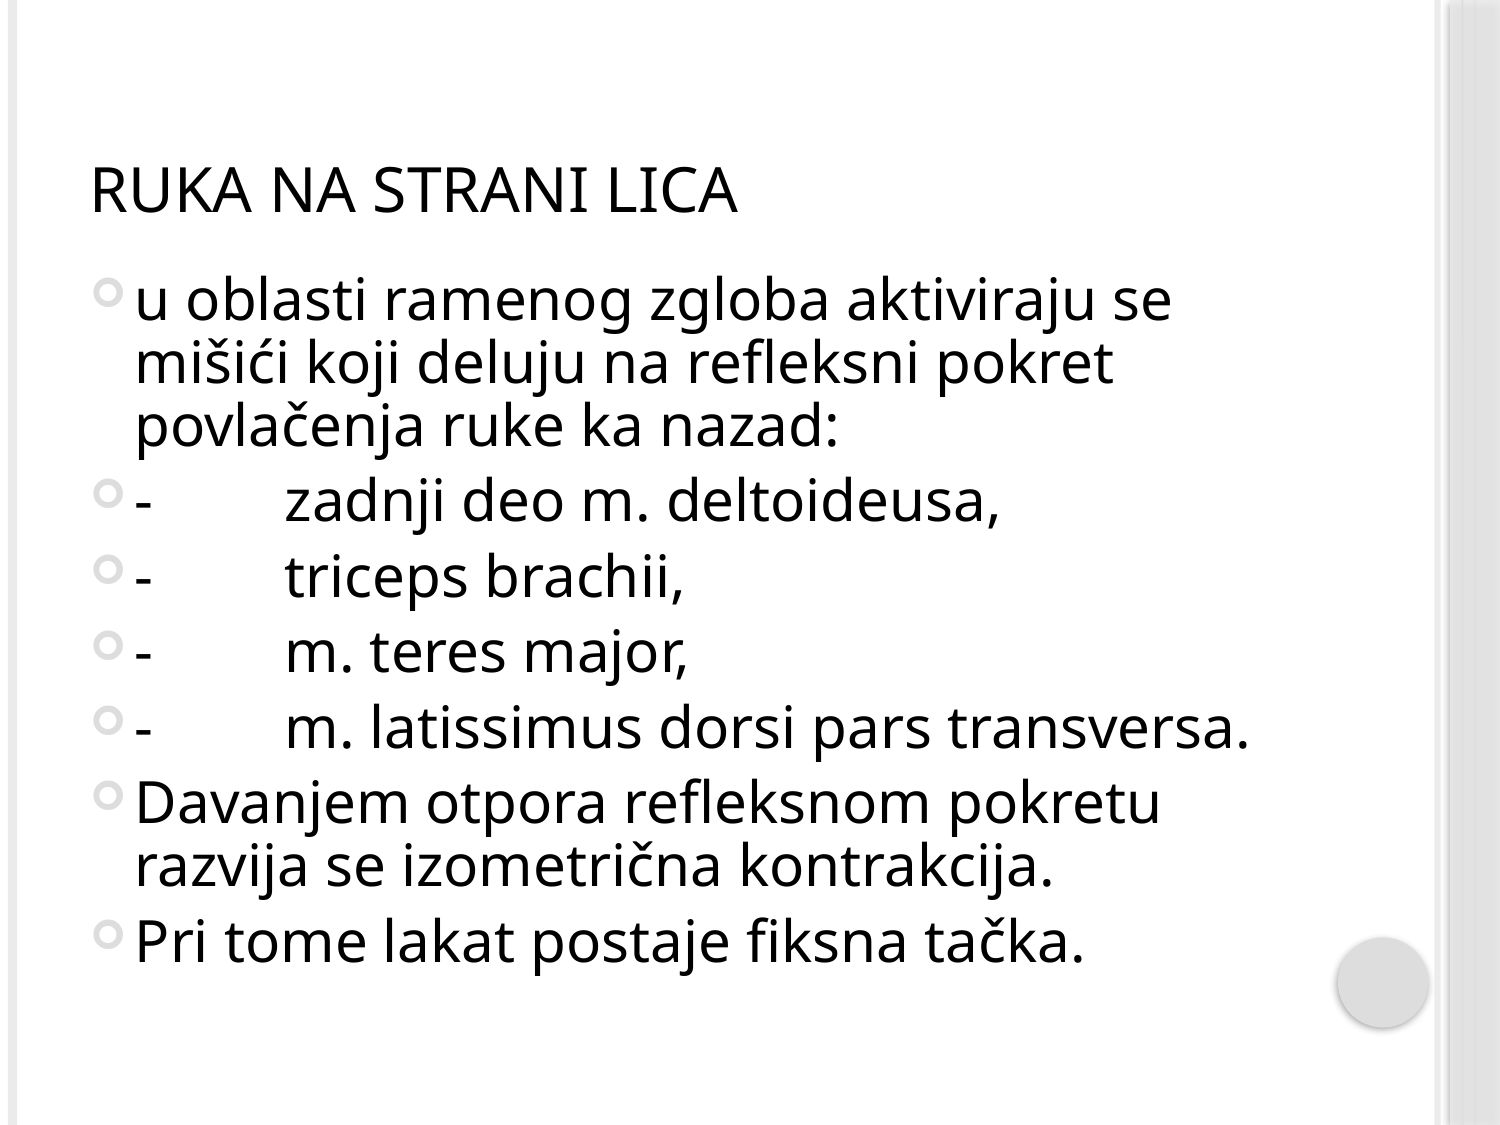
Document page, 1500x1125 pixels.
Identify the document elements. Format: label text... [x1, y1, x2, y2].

title Ruka na strani lica [75, 45, 1300, 233]
list u oblasti ramenog zgloba aktiviraju se mišići koji deluju na refleksni pokret povlačenja ruke ka nazad: - zadnji deo m. deltoideusa, - triceps brachii, - m. teres major, - m. latissimus dorsi pars transversa. Davanjem otpora refleksnom pokretu razvija se izometrična kontrakcija. Pri tome lakat postaje fiksna tačka. [74, 262, 1301, 1063]
